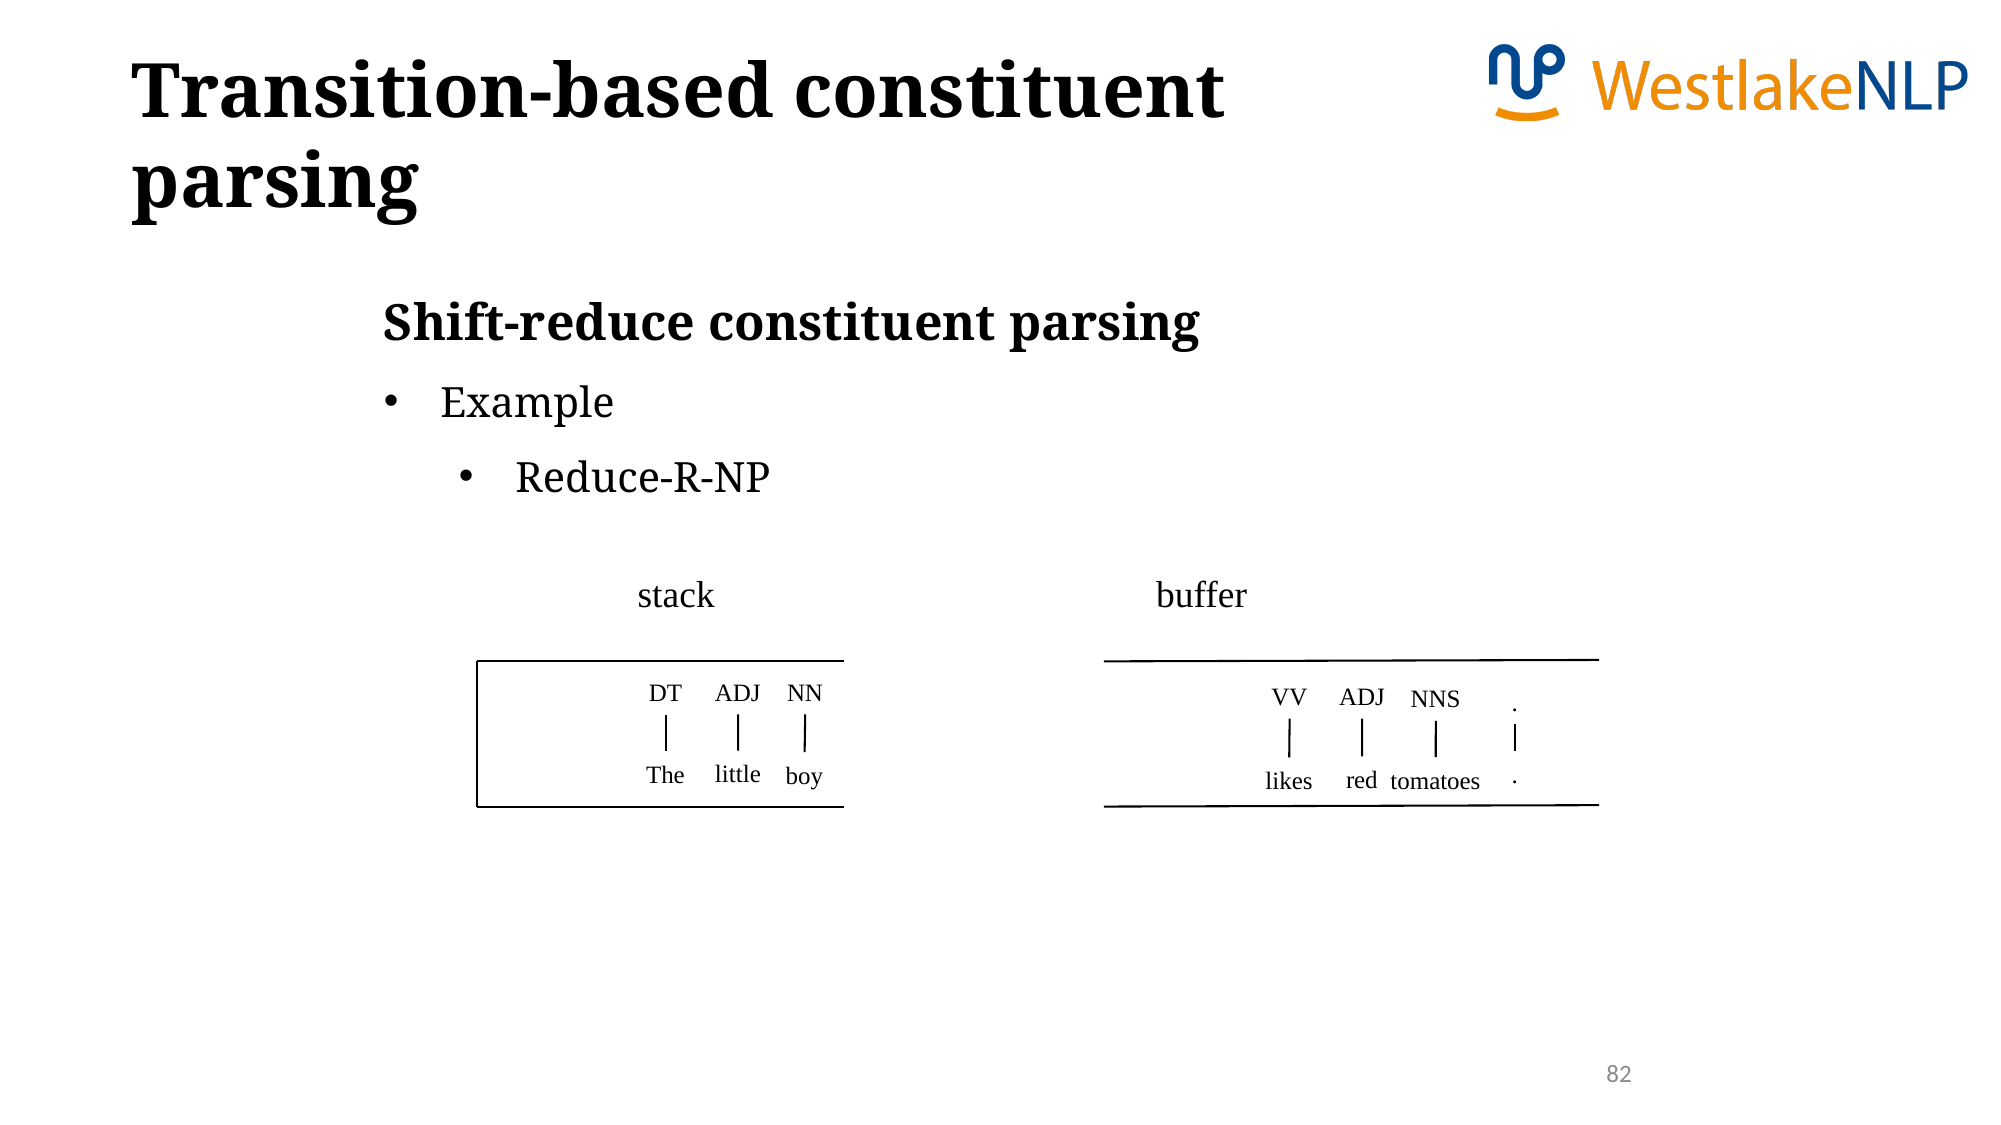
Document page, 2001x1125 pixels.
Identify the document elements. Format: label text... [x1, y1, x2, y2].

text_box Transition-based constituent parsing [117, 35, 1424, 231]
text_box VV [1256, 673, 1323, 718]
text_box red [1331, 756, 1393, 801]
text_box . [1496, 751, 1533, 796]
text_box little [700, 750, 776, 796]
text_box boy [770, 752, 839, 797]
text_box ADJ [1324, 673, 1400, 718]
text_box DT [634, 669, 698, 715]
text_box buffer [1141, 562, 1263, 623]
text_box likes [1250, 757, 1328, 803]
text_box The [631, 751, 700, 796]
text_box ADJ [700, 668, 772, 714]
text_box stack [622, 562, 730, 623]
text_box NNS [1395, 675, 1476, 721]
text_box Shift-reduce constituent parsing Example Reduce-R-NP [369, 253, 1525, 508]
text_box NN [772, 668, 838, 714]
text_box tomatoes [1375, 757, 1496, 802]
slide_number 82 [1309, 1042, 1647, 1103]
text_box . [1496, 679, 1533, 724]
picture [1459, 0, 2000, 170]
